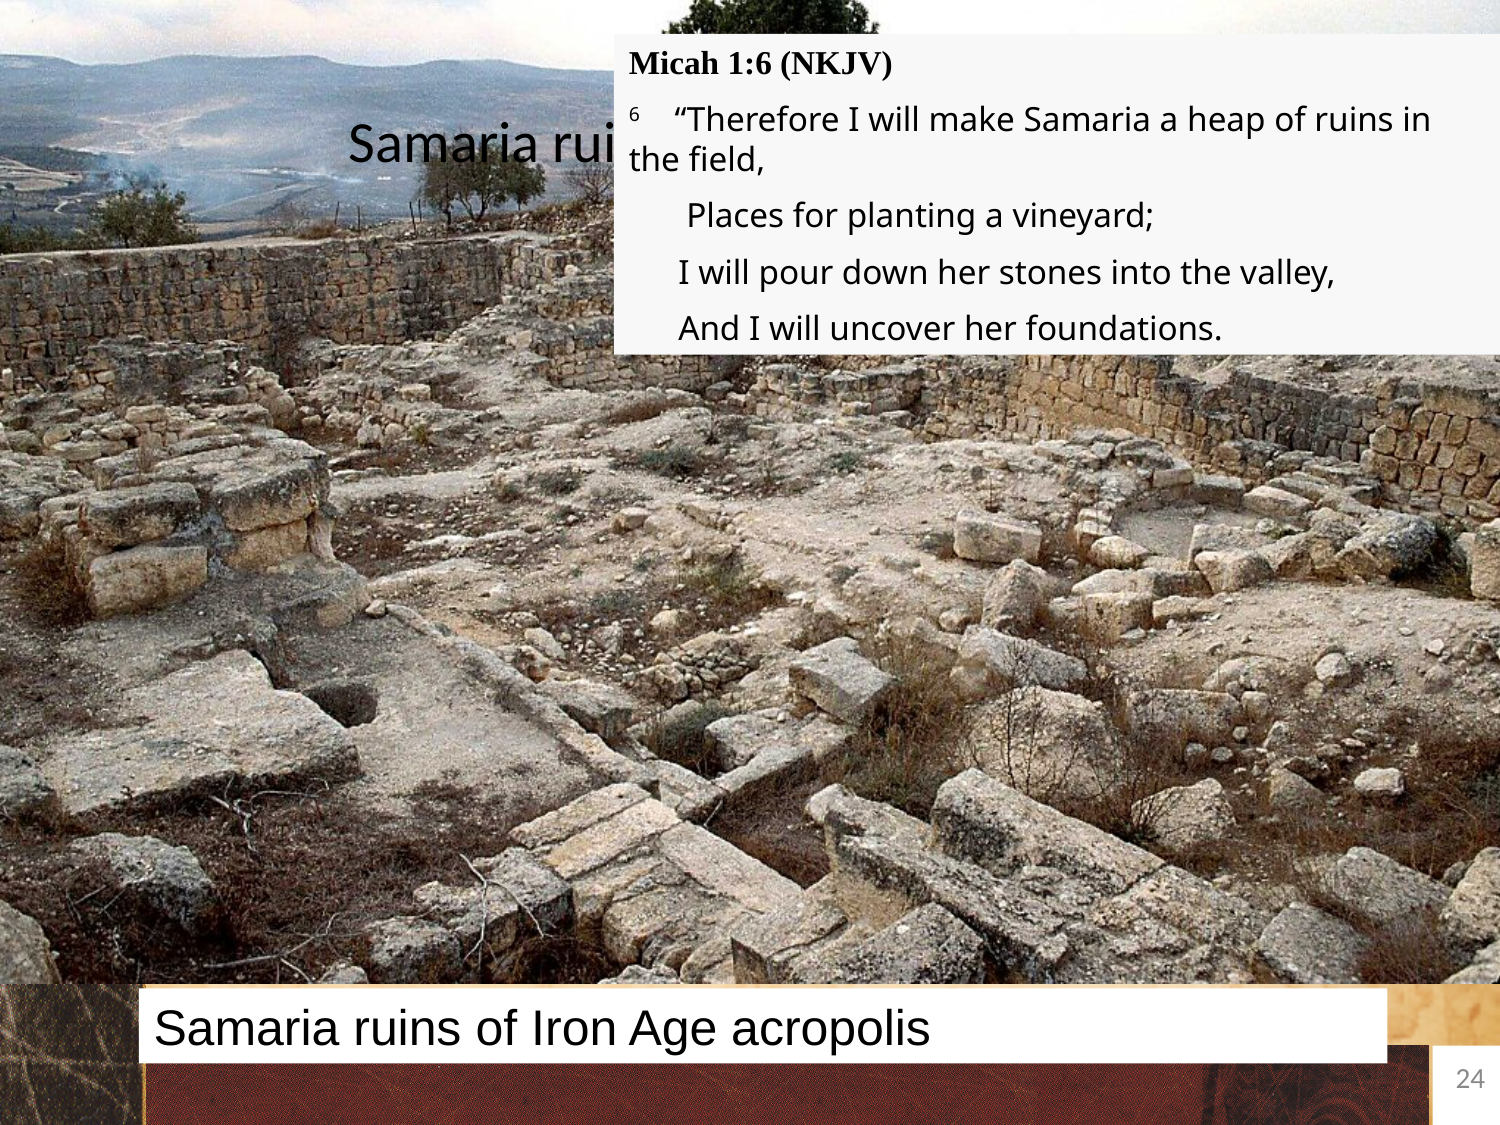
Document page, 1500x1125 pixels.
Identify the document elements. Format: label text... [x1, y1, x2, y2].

picture [0, 0, 1500, 1125]
text_box Samaria ruins of Iron Age acropolis [138, 994, 1388, 1064]
